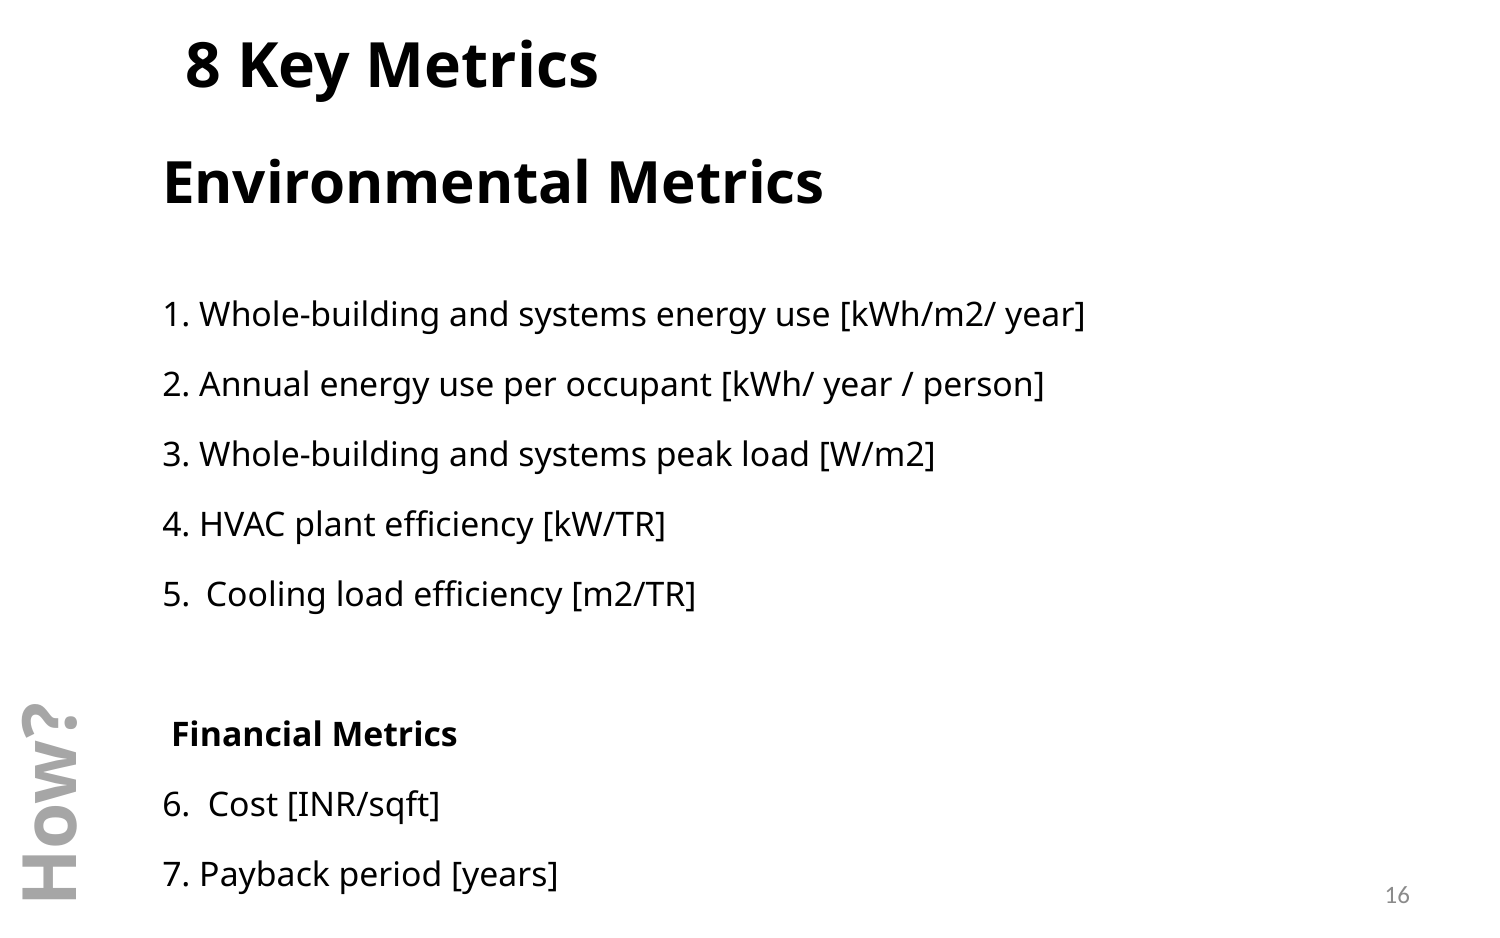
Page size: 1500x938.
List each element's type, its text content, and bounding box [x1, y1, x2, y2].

text_box How? [0, 688, 99, 922]
text_box Environmental Metrics 1. Whole-building and systems energy use [kWh/m2/ year] 2. Annual energy use per occupant [kWh/ year / person] 3. Whole-building and systems peak load [W/m2] 4. HVAC plant efficiency [kW/TR] 5. Cooling load efficiency [m2/TR] Financial Metrics 6. Cost [INR/sqft] 7. Payback period [years] Comfort Metrics 8. Ratio of uncomfortable hours to total occupied hours [147, 137, 1317, 938]
title 8 Key Metrics [170, 0, 1500, 141]
slide_number 16 [1317, 868, 1425, 919]
